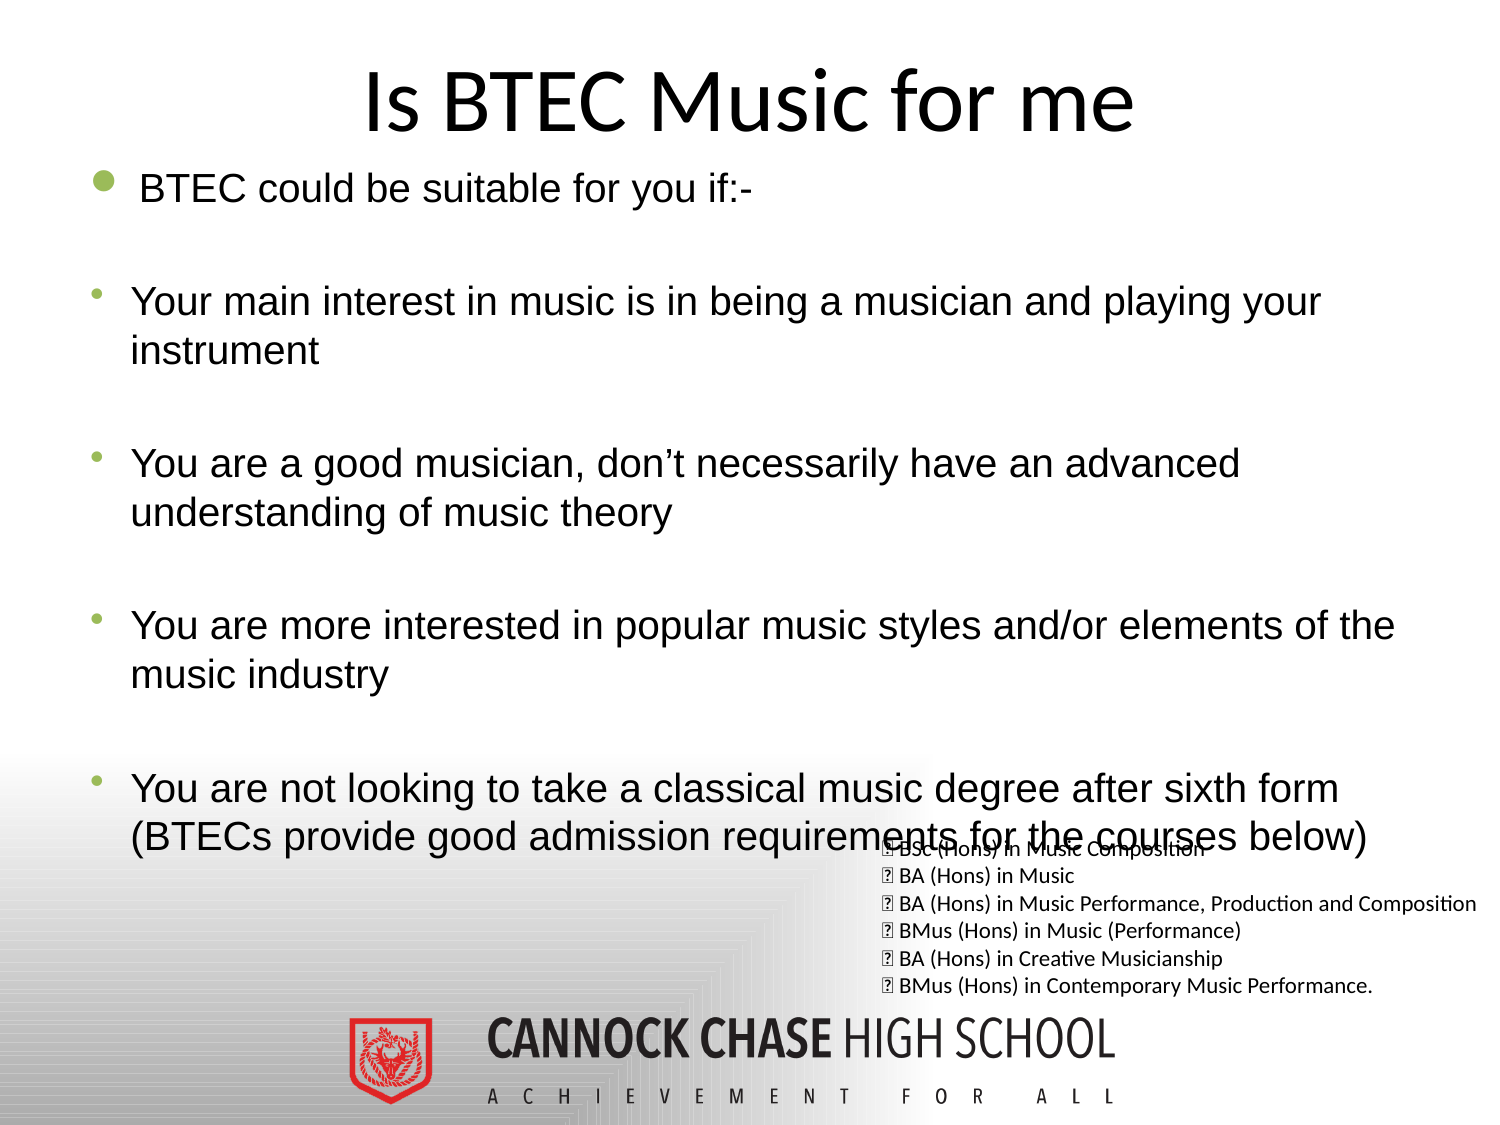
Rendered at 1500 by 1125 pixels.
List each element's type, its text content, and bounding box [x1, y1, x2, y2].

title Is BTEC Music for me [75, 0, 1425, 153]
list BTEC could be suitable for you if:- Your main interest in music is in being a musician and playing your instrument You are a good musician, don’t necessarily have an advanced understanding of music theory You are more interested in popular music styles and/or elements of the music industry You are not looking to take a classical music degree after sixth form (BTECs provide good admission requirements for the courses below) [75, 153, 1425, 874]
picture [316, 991, 1146, 1125]
text_box  BSc (Hons) in Music Composition  BA (Hons) in Music  BA (Hons) in Music Performance, Production and Composition  BMus (Hons) in Music (Performance)  BA (Hons) in Creative Musicianship  BMus (Hons) in Contemporary Music Performance. [867, 798, 1499, 1033]
